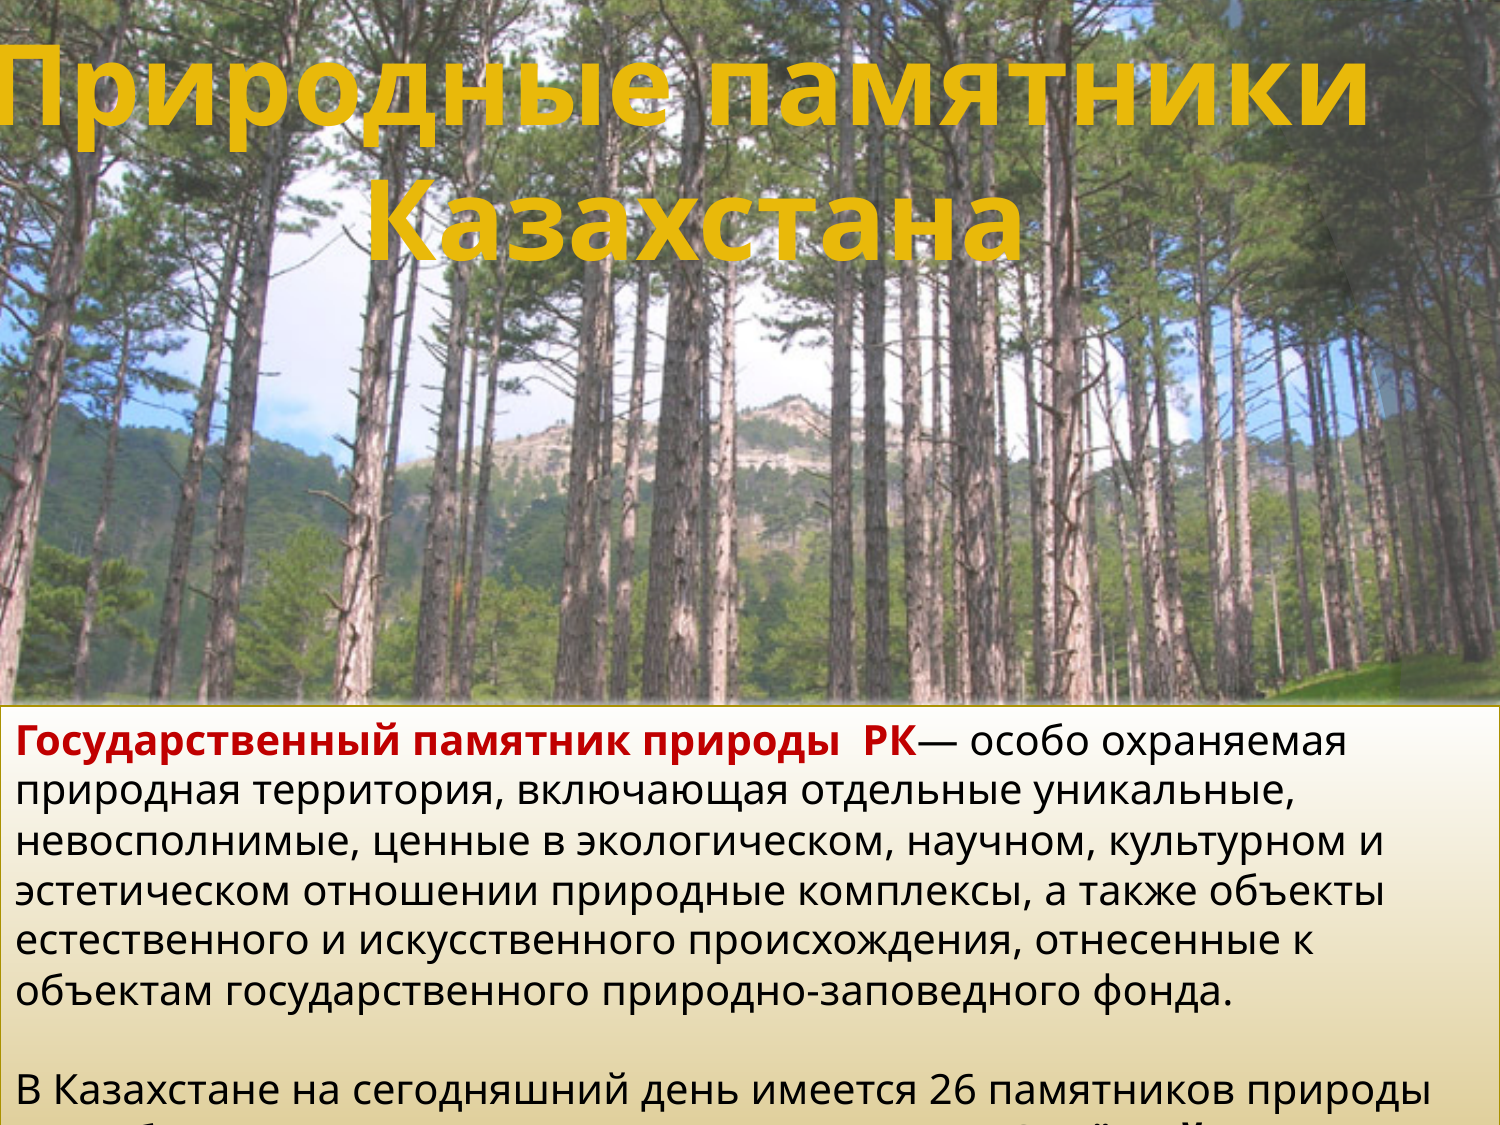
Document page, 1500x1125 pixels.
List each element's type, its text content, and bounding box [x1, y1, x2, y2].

text_box Государственный памятник природы РК— особо охраняемая природная территория, включающая отдельные уникальные, невосполнимые, ценные в экологическом, научном, культурном и эстетическом отношении природные комплексы, а также объекты естественного и искусственного происхождения, отнесенные к объектам государственного природно-заповедного фонда. В Казахстане на сегодняшний день имеется 26 памятников природы республиканского значения. Некоторые из них: Зелёный мыс, Сосновый бор, Поющие барханы. [0, 705, 1500, 1125]
text_box Природные памятники Казахстана [0, 5, 1420, 291]
